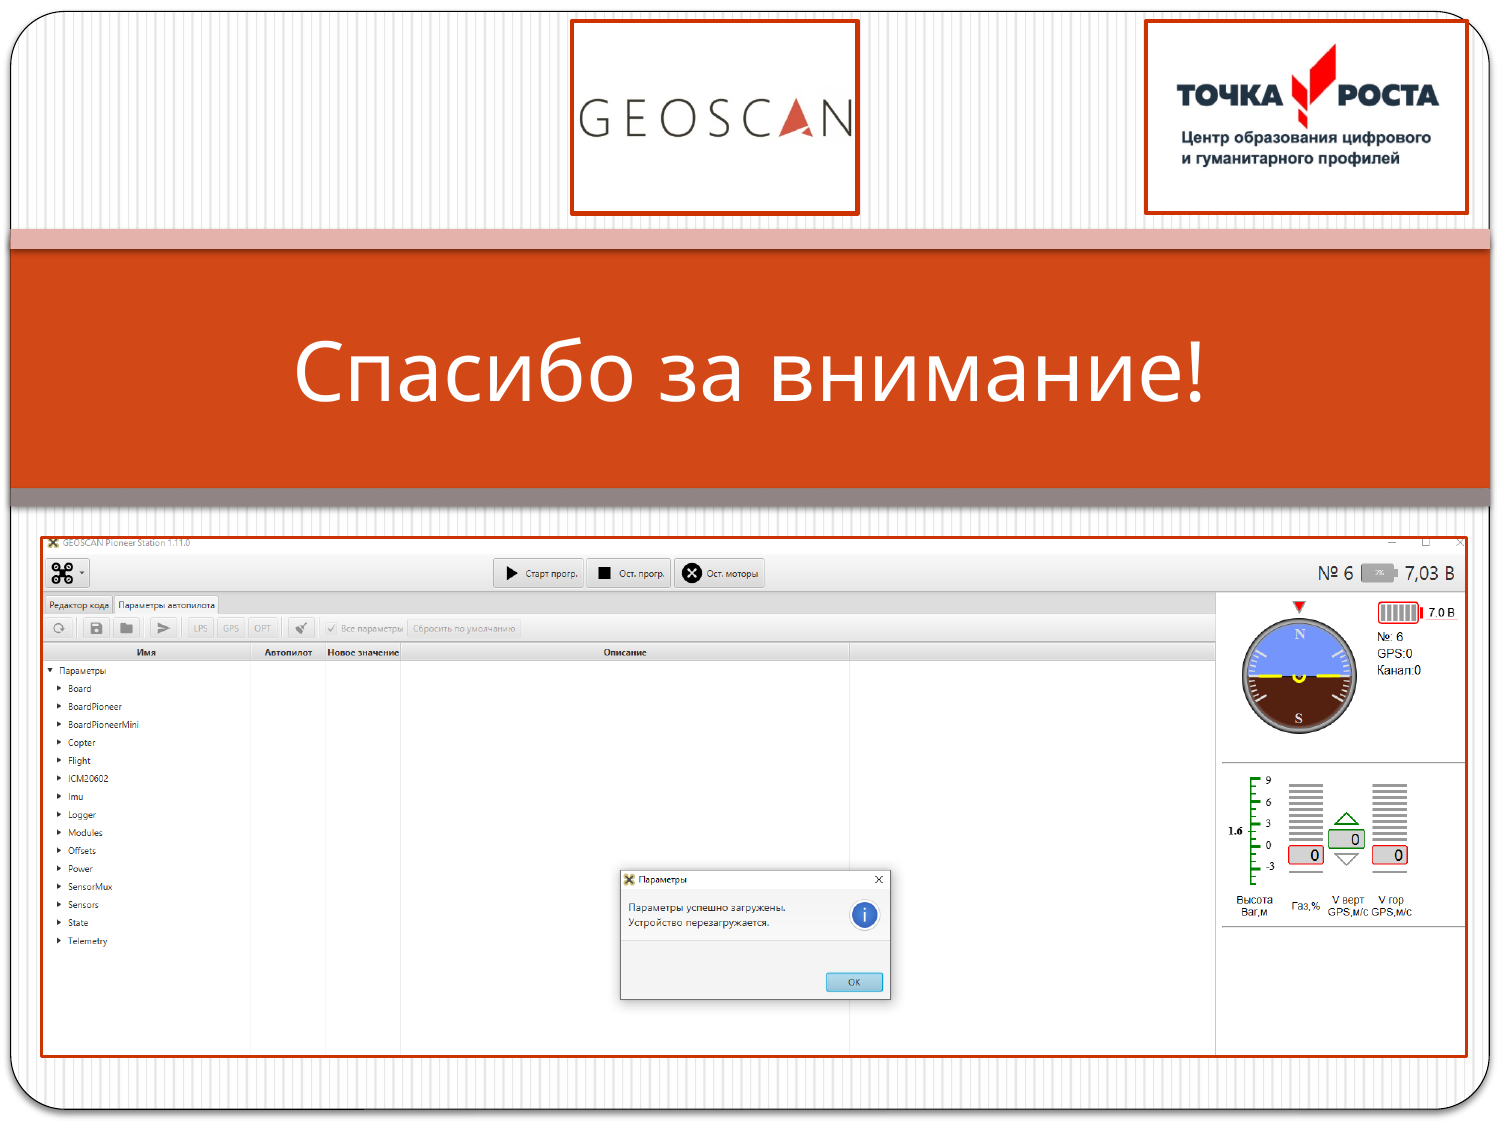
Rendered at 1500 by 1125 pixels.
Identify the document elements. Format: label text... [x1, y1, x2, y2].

picture [573, 23, 856, 212]
title Спасибо за внимание! [75, 351, 1425, 536]
picture [1148, 23, 1466, 212]
picture [43, 538, 1466, 1055]
